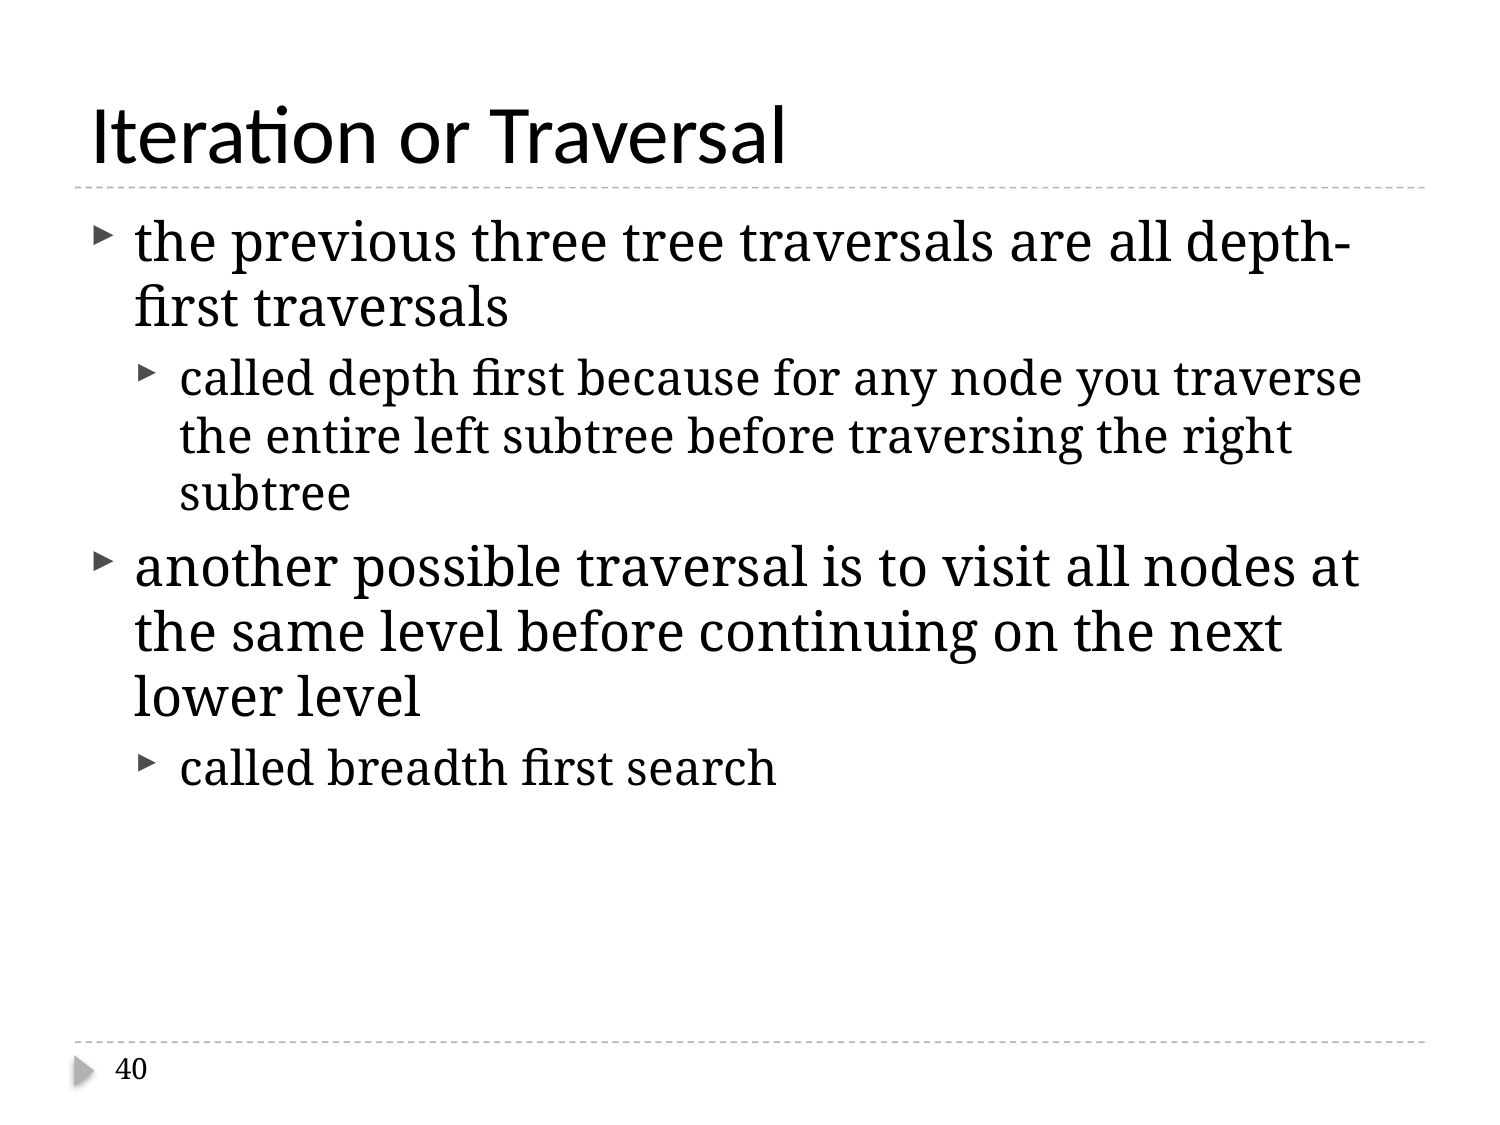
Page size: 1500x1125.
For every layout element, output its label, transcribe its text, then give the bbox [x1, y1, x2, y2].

slide_number 40 [100, 1042, 426, 1103]
list the previous three tree traversals are all depth-first traversals called depth first because for any node you traverse the entire left subtree before traversing the right subtree another possible traversal is to visit all nodes at the same level before continuing on the next lower level called breadth first search [75, 200, 1425, 1010]
title Iteration or Traversal [75, 24, 1425, 188]
